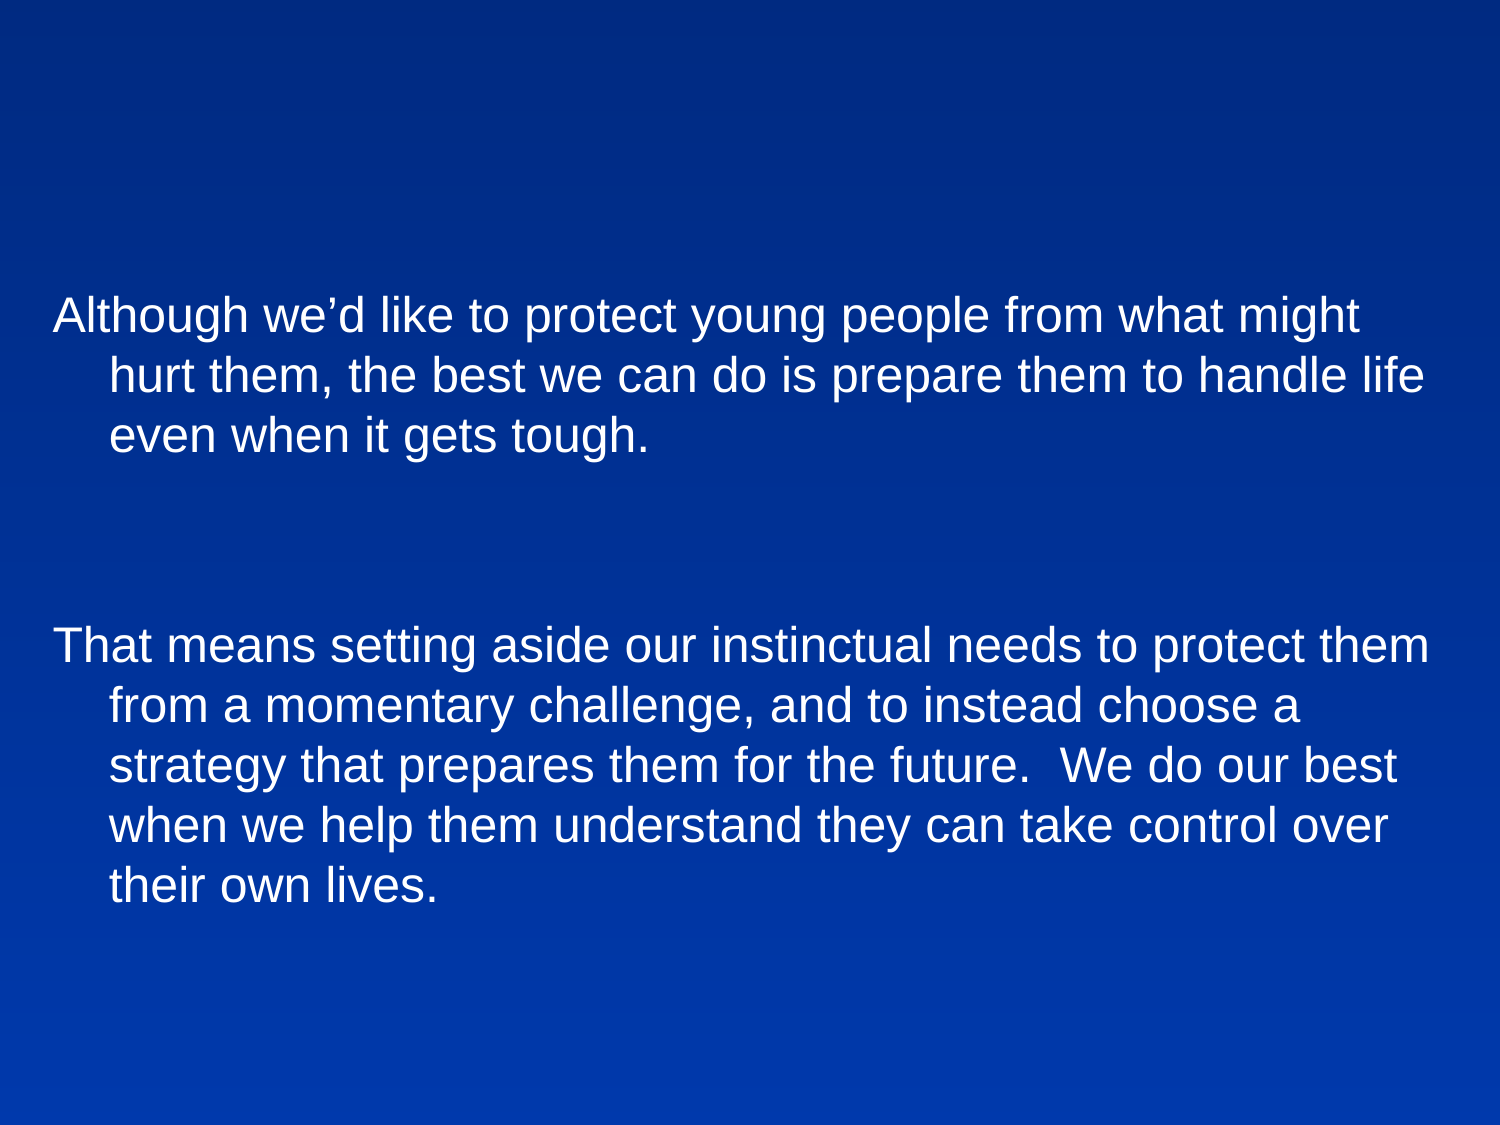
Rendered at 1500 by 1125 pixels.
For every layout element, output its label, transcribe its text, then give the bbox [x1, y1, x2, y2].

list Although we’d like to protect young people from what might hurt them, the best we can do is prepare them to handle life even when it gets tough. That means setting aside our instinctual needs to protect them from a momentary challenge, and to instead choose a strategy that prepares them for the future. We do our best when we help them understand they can take control over their own lives. [37, 275, 1463, 1100]
